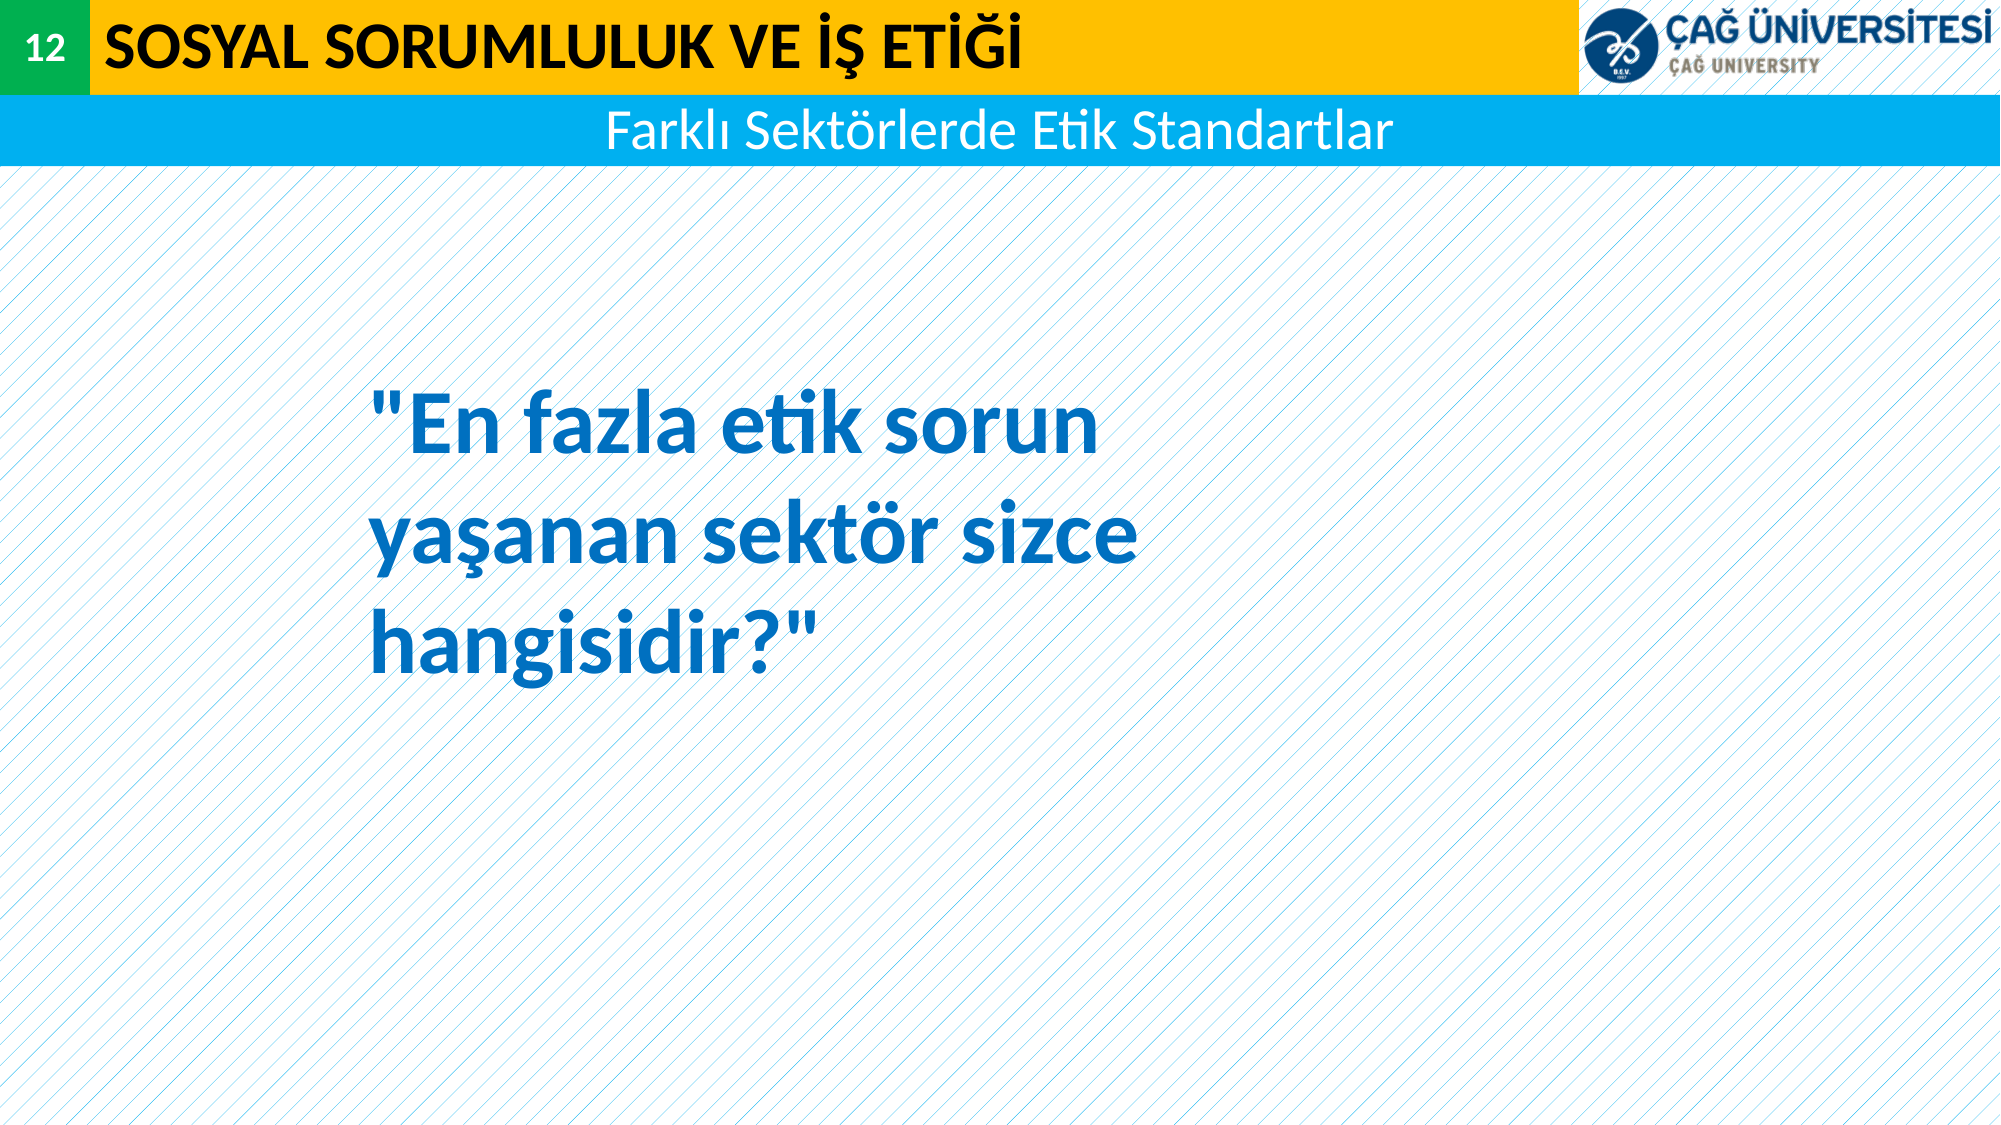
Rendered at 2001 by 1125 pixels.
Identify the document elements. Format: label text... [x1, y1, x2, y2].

picture [0, 167, 168, 335]
picture [941, 167, 1129, 354]
picture [1278, 403, 2000, 1125]
picture [1046, 167, 1234, 354]
picture [128, 700, 555, 1125]
picture [523, 167, 711, 354]
picture [920, 167, 1108, 354]
picture [1947, 1072, 2000, 1125]
picture [627, 167, 816, 354]
picture [1863, 988, 2000, 1125]
picture [0, 482, 353, 836]
picture [985, 167, 1945, 1125]
picture [442, 700, 868, 1125]
picture [525, 700, 952, 1125]
picture [191, 700, 617, 1125]
picture [0, 700, 366, 1066]
picture [1578, 0, 2000, 94]
picture [923, 167, 1882, 1125]
picture [586, 167, 774, 354]
picture [1129, 167, 1317, 354]
picture [1316, 167, 1568, 419]
picture [1316, 167, 1694, 545]
picture [421, 700, 847, 1125]
picture [1926, 1051, 2000, 1125]
picture [1316, 167, 1736, 587]
picture [965, 167, 1924, 1125]
picture [797, 700, 1223, 1125]
picture [1341, 466, 2000, 1125]
picture [400, 700, 826, 1125]
picture [1111, 236, 2000, 1125]
picture [711, 167, 899, 354]
picture [107, 700, 534, 1125]
picture [1968, 1093, 2000, 1125]
picture [1069, 194, 2000, 1125]
picture [0, 167, 105, 272]
picture [1383, 508, 2000, 1125]
picture [1571, 696, 2000, 1125]
picture [1316, 167, 1610, 461]
picture [857, 167, 1046, 354]
picture [0, 670, 353, 1024]
picture [1738, 863, 2000, 1125]
picture [0, 524, 353, 878]
picture [1989, 1114, 2000, 1125]
picture [1192, 167, 1380, 354]
picture [1027, 167, 1986, 1125]
picture [0, 167, 377, 544]
picture [377, 167, 565, 354]
picture [149, 700, 575, 1125]
picture [1087, 167, 1276, 354]
picture [0, 628, 353, 983]
picture [296, 700, 722, 1125]
text_box Farklı Sektörlerde Etik Standartlar [0, 94, 2000, 167]
text_box 12 [0, 0, 90, 95]
picture [0, 167, 272, 439]
picture [0, 167, 21, 188]
picture [630, 700, 1056, 1125]
picture [0, 167, 293, 460]
picture [1090, 215, 2000, 1125]
picture [1696, 821, 2000, 1125]
picture [1316, 167, 1777, 628]
picture [0, 357, 353, 711]
picture [0, 398, 353, 753]
picture [1843, 968, 2000, 1125]
picture [505, 700, 931, 1125]
picture [170, 700, 596, 1125]
picture [607, 167, 795, 354]
picture [1508, 633, 2000, 1125]
picture [735, 700, 1161, 1125]
picture [3, 700, 429, 1125]
picture [1048, 173, 2000, 1125]
picture [0, 167, 502, 669]
picture [337, 700, 764, 1125]
picture [0, 167, 42, 209]
picture [1255, 167, 1443, 354]
picture [1613, 738, 2000, 1125]
picture [774, 167, 962, 354]
picture [1296, 167, 1485, 354]
picture [1592, 717, 2000, 1125]
picture [899, 167, 1088, 354]
picture [0, 608, 353, 962]
picture [795, 167, 983, 354]
picture [816, 167, 1004, 354]
picture [648, 167, 837, 354]
picture [45, 700, 471, 1125]
picture [1153, 278, 2000, 1125]
picture [0, 167, 460, 627]
picture [439, 167, 628, 354]
picture [24, 700, 450, 1125]
picture [818, 700, 1244, 1125]
picture [1905, 1030, 2000, 1125]
picture [0, 461, 353, 815]
picture [1236, 361, 2000, 1125]
picture [567, 700, 994, 1125]
picture [0, 167, 147, 314]
picture [1150, 167, 1338, 354]
picture [1362, 487, 2000, 1125]
picture [1780, 905, 2000, 1125]
picture [0, 566, 353, 920]
picture [86, 700, 513, 1125]
picture [1316, 167, 1819, 670]
picture [1822, 947, 2000, 1125]
picture [0, 167, 335, 502]
picture [0, 167, 209, 376]
picture [0, 167, 481, 648]
picture [418, 167, 607, 354]
picture [0, 587, 353, 941]
picture [1316, 167, 1589, 440]
picture [902, 167, 1861, 1125]
picture [0, 167, 251, 418]
picture [1299, 424, 2000, 1125]
picture [0, 167, 356, 523]
picture [690, 167, 878, 354]
picture [1174, 299, 2000, 1125]
picture [0, 167, 84, 251]
picture [1066, 167, 1255, 354]
picture [0, 167, 419, 585]
picture [316, 700, 743, 1125]
picture [66, 700, 492, 1125]
picture [1445, 570, 2000, 1125]
picture [356, 167, 544, 354]
picture [1316, 167, 1715, 566]
picture [1316, 167, 1547, 398]
picture [481, 167, 669, 354]
picture [0, 167, 314, 481]
picture [0, 167, 398, 565]
picture [1316, 167, 1798, 649]
picture [358, 700, 784, 1125]
picture [1529, 654, 2000, 1125]
picture [0, 649, 353, 1004]
picture [0, 167, 439, 606]
picture [0, 167, 63, 230]
picture [0, 700, 408, 1108]
picture [1550, 675, 2000, 1125]
picture [0, 440, 353, 795]
picture [836, 167, 1025, 354]
picture [1884, 1009, 2000, 1125]
picture [0, 378, 353, 732]
picture [544, 167, 732, 354]
picture [1801, 926, 2000, 1125]
picture [1316, 167, 1506, 357]
picture [1316, 167, 1652, 503]
picture [1466, 591, 2000, 1125]
picture [1404, 529, 2000, 1125]
picture [1320, 445, 2000, 1125]
picture [0, 167, 189, 355]
picture [1759, 884, 2000, 1125]
picture [1025, 167, 1213, 354]
picture [755, 700, 1182, 1125]
picture [1171, 167, 1359, 354]
picture [1132, 257, 2000, 1125]
picture [588, 700, 1014, 1125]
picture [944, 167, 1903, 1125]
picture [881, 700, 1307, 1125]
picture [1276, 167, 1464, 354]
picture [379, 700, 805, 1125]
picture [672, 700, 1098, 1125]
picture [1654, 779, 2000, 1125]
picture [1316, 167, 1756, 607]
picture [1717, 842, 2000, 1125]
text_box "En fazla etik sorun yaşanan sektör sizce hangisidir?" [353, 354, 1316, 700]
picture [1108, 167, 1297, 354]
picture [233, 700, 659, 1125]
picture [1215, 340, 2000, 1125]
picture [1194, 319, 2000, 1125]
picture [0, 503, 353, 857]
picture [753, 167, 941, 354]
picture [878, 167, 1067, 354]
picture [1316, 167, 1840, 691]
picture [714, 700, 1140, 1125]
picture [0, 700, 387, 1087]
picture [839, 700, 1265, 1125]
picture [502, 167, 690, 354]
picture [397, 167, 586, 354]
picture [565, 167, 753, 354]
picture [0, 419, 353, 774]
picture [1316, 167, 1631, 482]
picture [0, 167, 523, 690]
picture [0, 691, 353, 1045]
picture [275, 700, 701, 1125]
picture [1316, 167, 1673, 524]
picture [212, 700, 638, 1125]
picture [484, 700, 910, 1125]
picture [1316, 167, 1527, 378]
picture [1633, 758, 2000, 1125]
picture [1675, 800, 2000, 1125]
picture [962, 167, 1150, 354]
list SOSYAL SORUMLULUK VE İŞ ETİĞİ [90, 0, 1578, 94]
picture [776, 700, 1203, 1125]
picture [0, 167, 230, 397]
picture [1424, 549, 2000, 1125]
picture [1487, 612, 2000, 1125]
picture [460, 167, 648, 354]
picture [0, 545, 353, 899]
picture [693, 700, 1119, 1125]
picture [983, 167, 1171, 354]
picture [609, 700, 1035, 1125]
picture [732, 167, 920, 354]
picture [651, 700, 1077, 1125]
picture [1234, 167, 1422, 354]
picture [0, 167, 126, 293]
picture [860, 700, 1286, 1125]
picture [1257, 382, 2000, 1125]
picture [546, 700, 973, 1125]
picture [254, 700, 680, 1125]
picture [1004, 167, 1192, 354]
picture [463, 700, 889, 1125]
picture [1213, 167, 1401, 354]
picture [669, 167, 858, 354]
picture [1006, 167, 1966, 1125]
